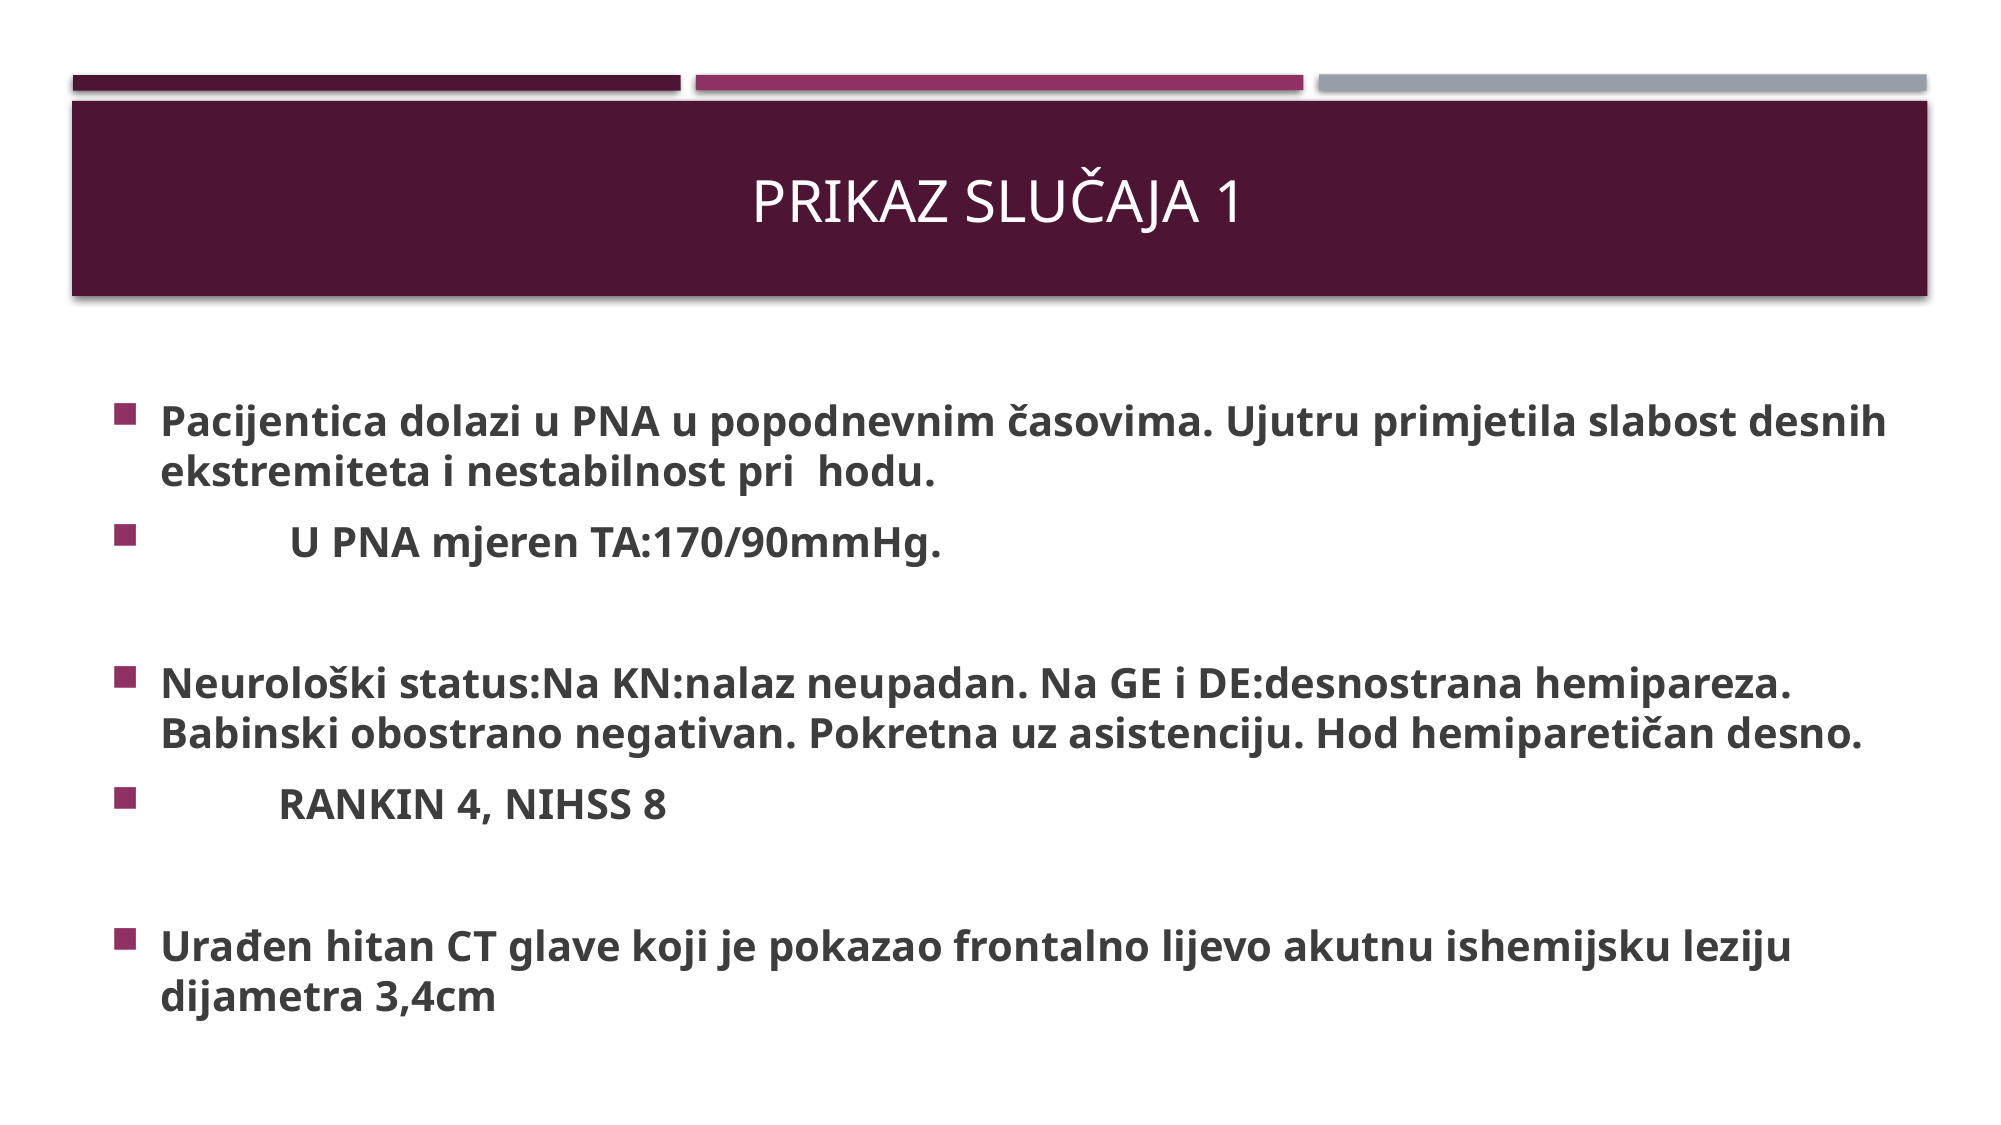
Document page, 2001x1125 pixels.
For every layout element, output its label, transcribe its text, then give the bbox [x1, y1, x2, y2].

title PRIKAZ SLUČAJA 1 [95, 115, 1905, 242]
list Pacijentica dolazi u PNA u popodnevnim časovima. Ujutru primjetila slabost desnih ekstremiteta i nestabilnost pri hodu. U PNA mjeren TA:170/90mmHg. Neurološki status:Na KN:nalaz neupadan. Na GE i DE:desnostrana hemipareza. Babinski obostrano negativan. Pokretna uz asistenciju. Hod hemiparetičan desno. RANKIN 4, NIHSS 8 Urađen hitan CT glave koji je pokazao frontalno lijevo akutnu ishemijsku leziju dijametra 3,4cm [95, 440, 1905, 1045]
